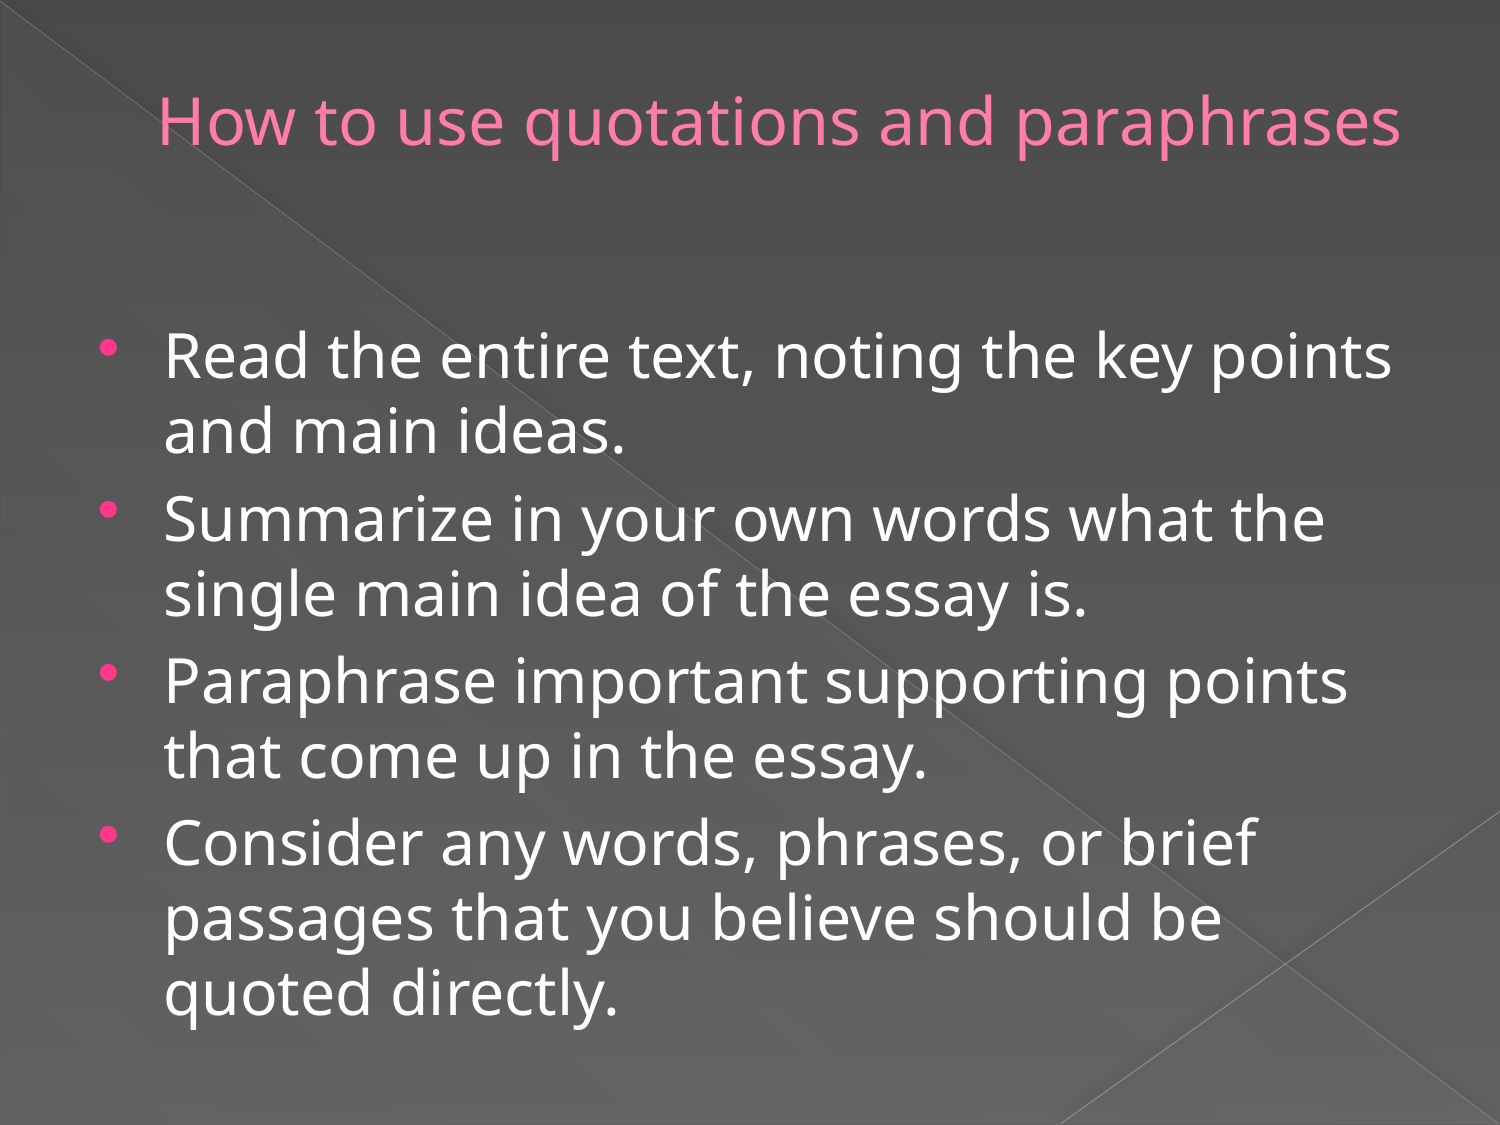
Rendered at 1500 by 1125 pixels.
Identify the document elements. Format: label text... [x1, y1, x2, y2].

title How to use quotations and paraphrases [75, 43, 1425, 274]
list Read the entire text, noting the key points and main ideas. Summarize in your own words what the single main idea of the essay is. Paraphrase important supporting points that come up in the essay. Consider any words, phrases, or brief passages that you believe should be quoted directly. [75, 308, 1425, 1059]
